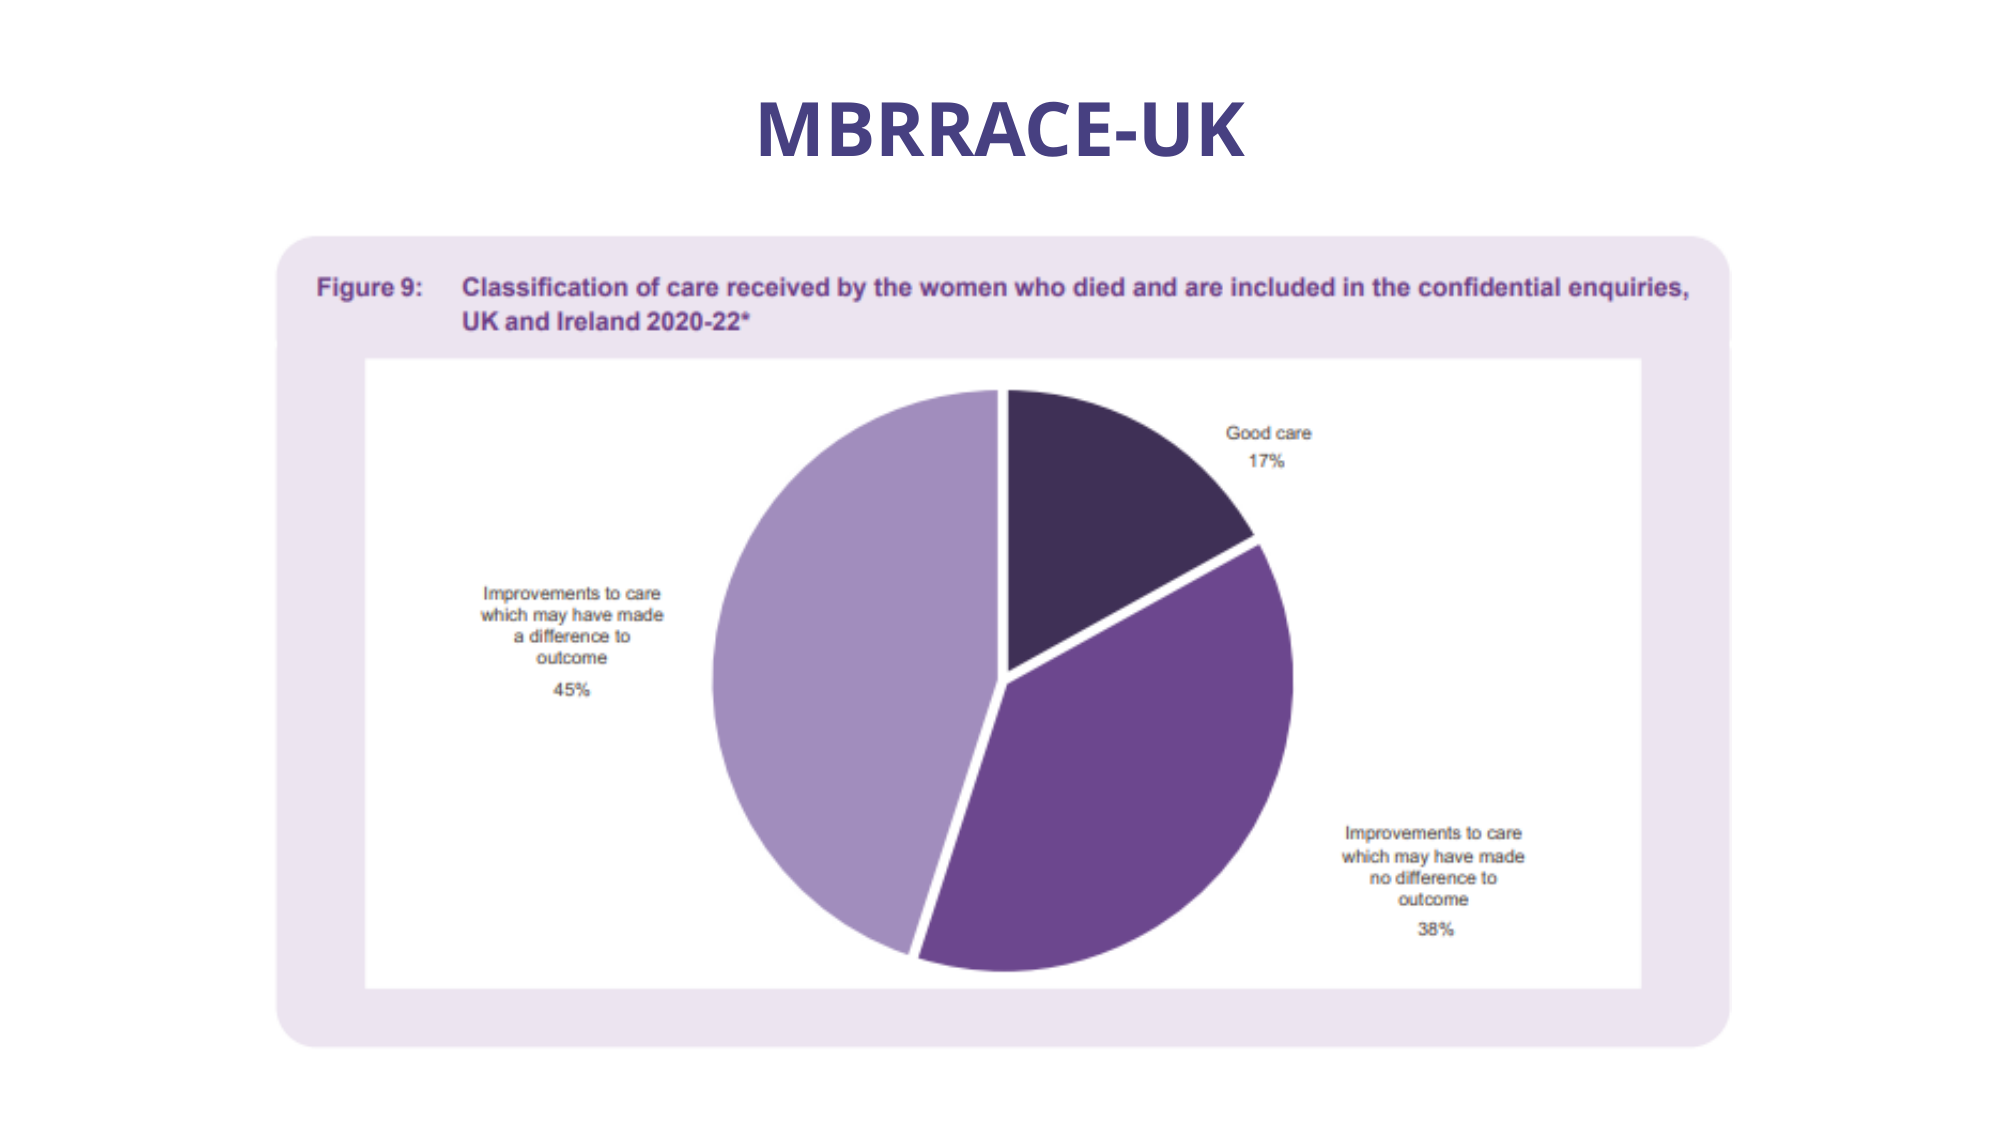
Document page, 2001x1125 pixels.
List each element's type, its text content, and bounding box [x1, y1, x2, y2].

text_box MBRRACE-UK [214, 74, 1786, 227]
picture [266, 226, 1732, 1061]
